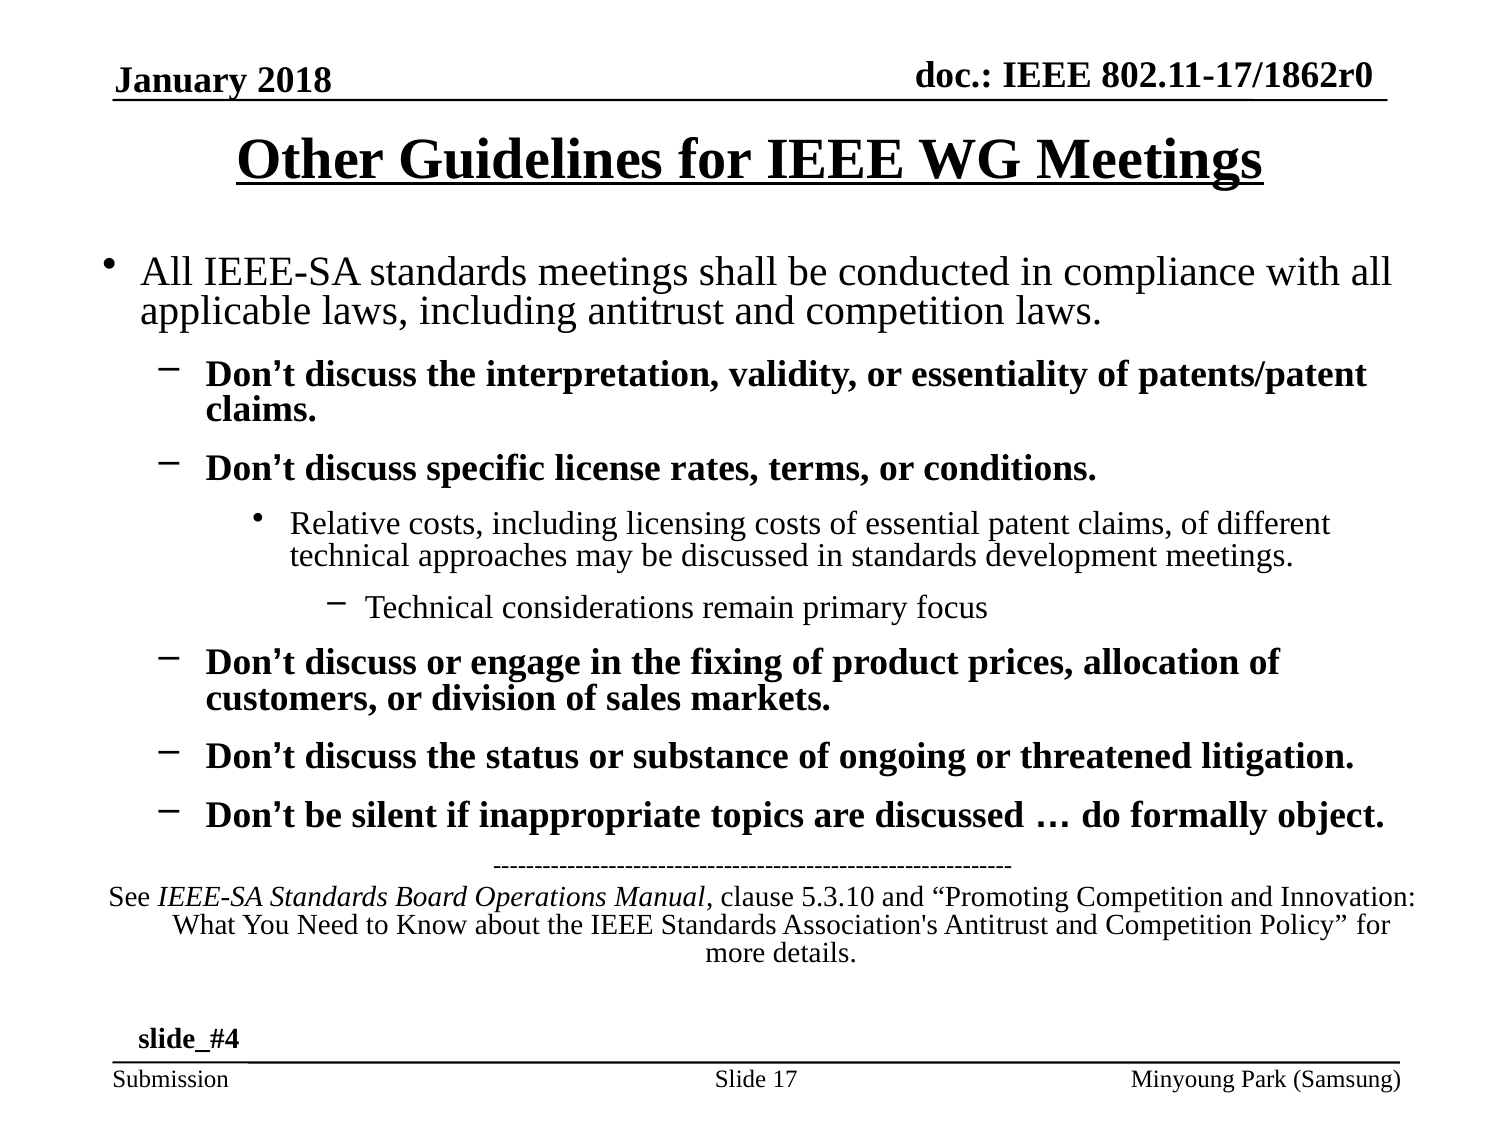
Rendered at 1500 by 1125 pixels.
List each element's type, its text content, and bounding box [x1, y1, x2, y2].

footer Minyoung Park (Samsung) [949, 1061, 1402, 1093]
slide_number Slide 17 [712, 1061, 800, 1093]
text_box slide_#4 [123, 1012, 255, 1063]
text_box Other Guidelines for IEEE WG Meetings [112, 112, 1388, 213]
text_box All IEEE-SA standards meetings shall be conducted in compliance with all applicable laws, including antitrust and competition laws. Don’t discuss the interpretation, validity, or essentiality of patents/patent claims. Don’t discuss specific license rates, terms, or conditions. Relative costs, including licensing costs of essential patent claims, of different technical approaches may be discussed in standards development meetings. Technical considerations remain primary focus Don’t discuss or engage in the fixing of product prices, allocation of customers, or division of sales markets. Don’t discuss the status or substance of ongoing or threatened litigation. Don’t be silent if inappropriate topics are discussed … do formally object. --------------------------------------------------------------- See IEEE-SA Standards Board Operations Manual, clause 5.3.10 and “Promoting Competition and Innovation: What You Need to Know about the IEEE Standards Association's Antitrust and Competition Policy” for more details. [87, 224, 1438, 975]
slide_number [114, 54, 335, 101]
